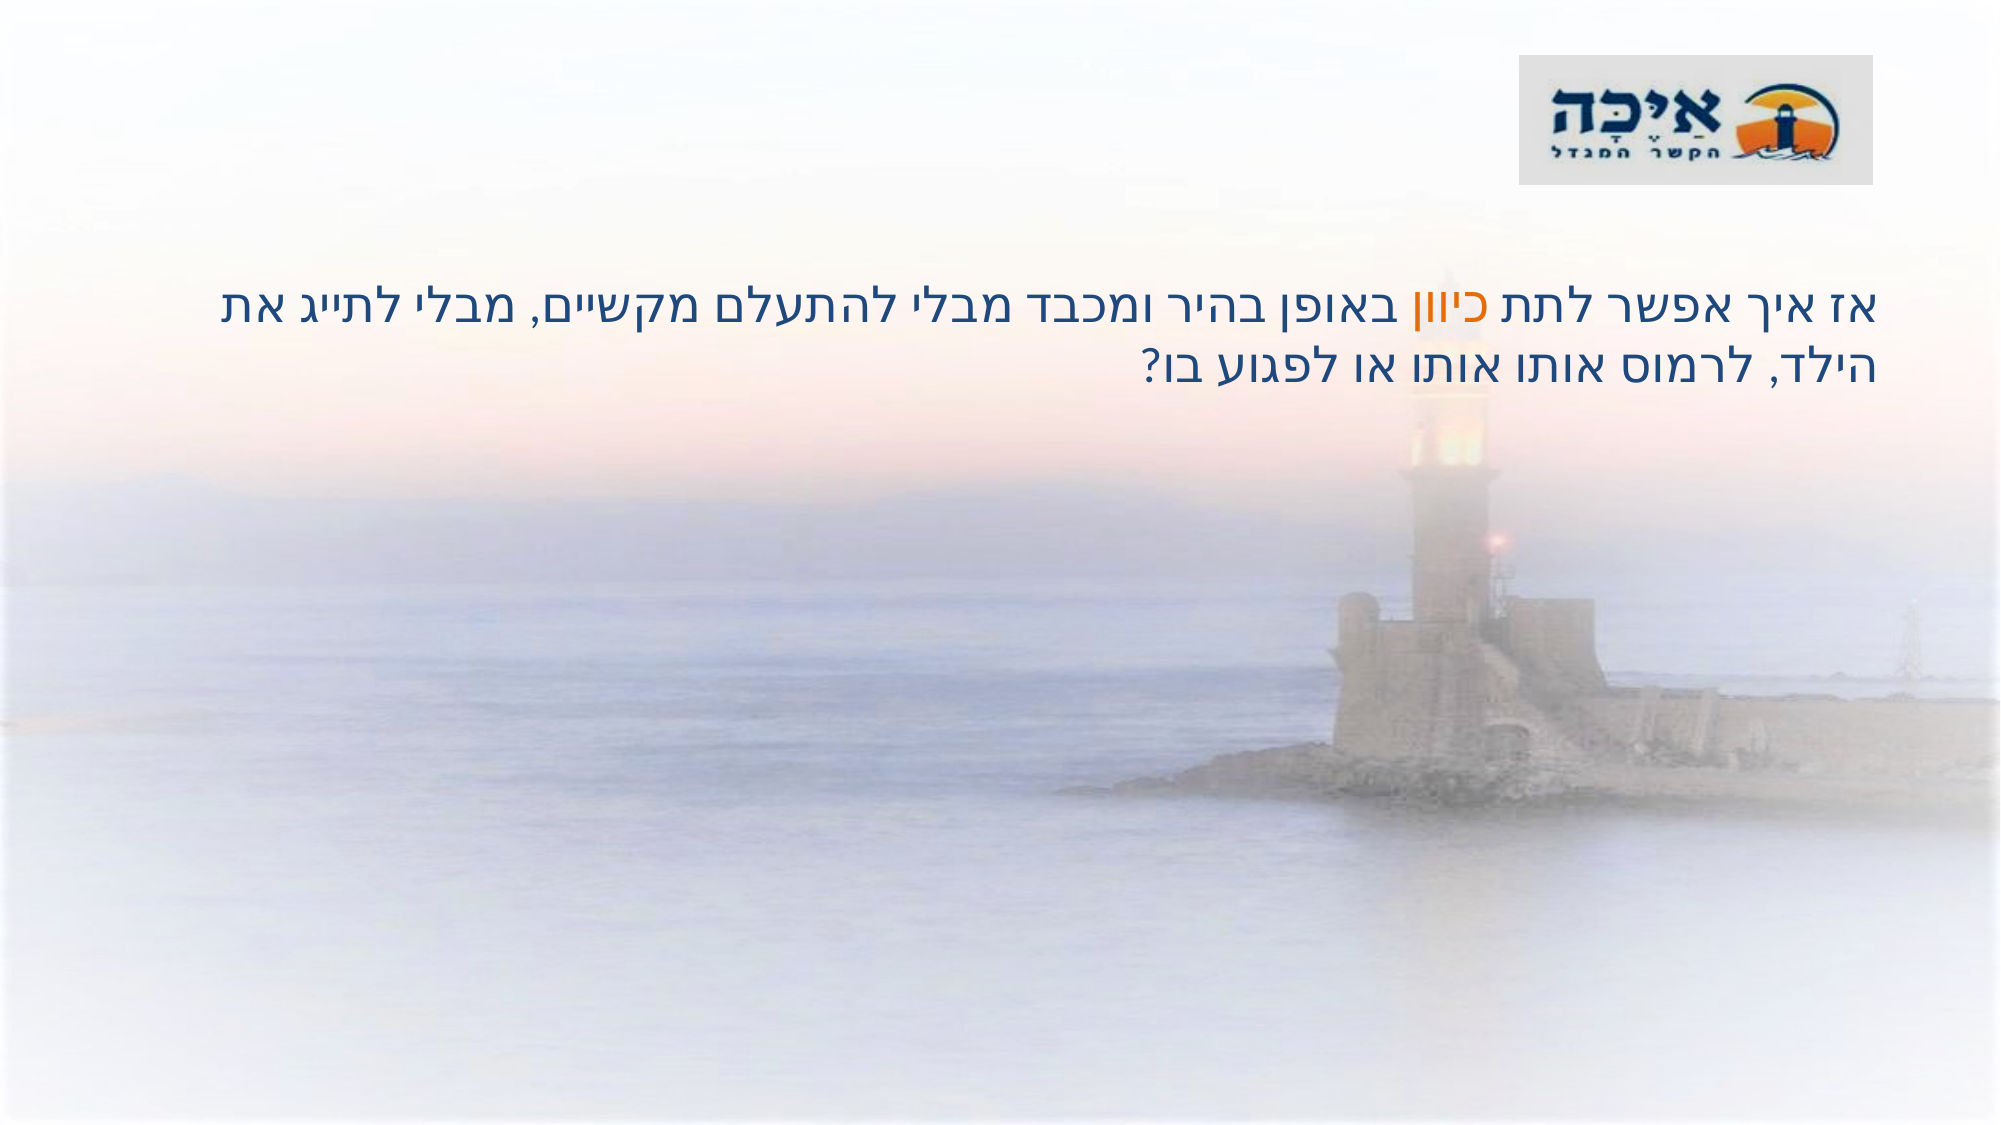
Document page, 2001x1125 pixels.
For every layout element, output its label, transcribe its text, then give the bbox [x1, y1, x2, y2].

list אז איך אפשר לתת כיוון באופן בהיר ומכבד מבלי להתעלם מקשיים, מבלי לתייג את הילד, לרמוס אותו אותו או לפגוע בו? [99, 262, 1900, 1005]
picture [0, 0, 2001, 1125]
